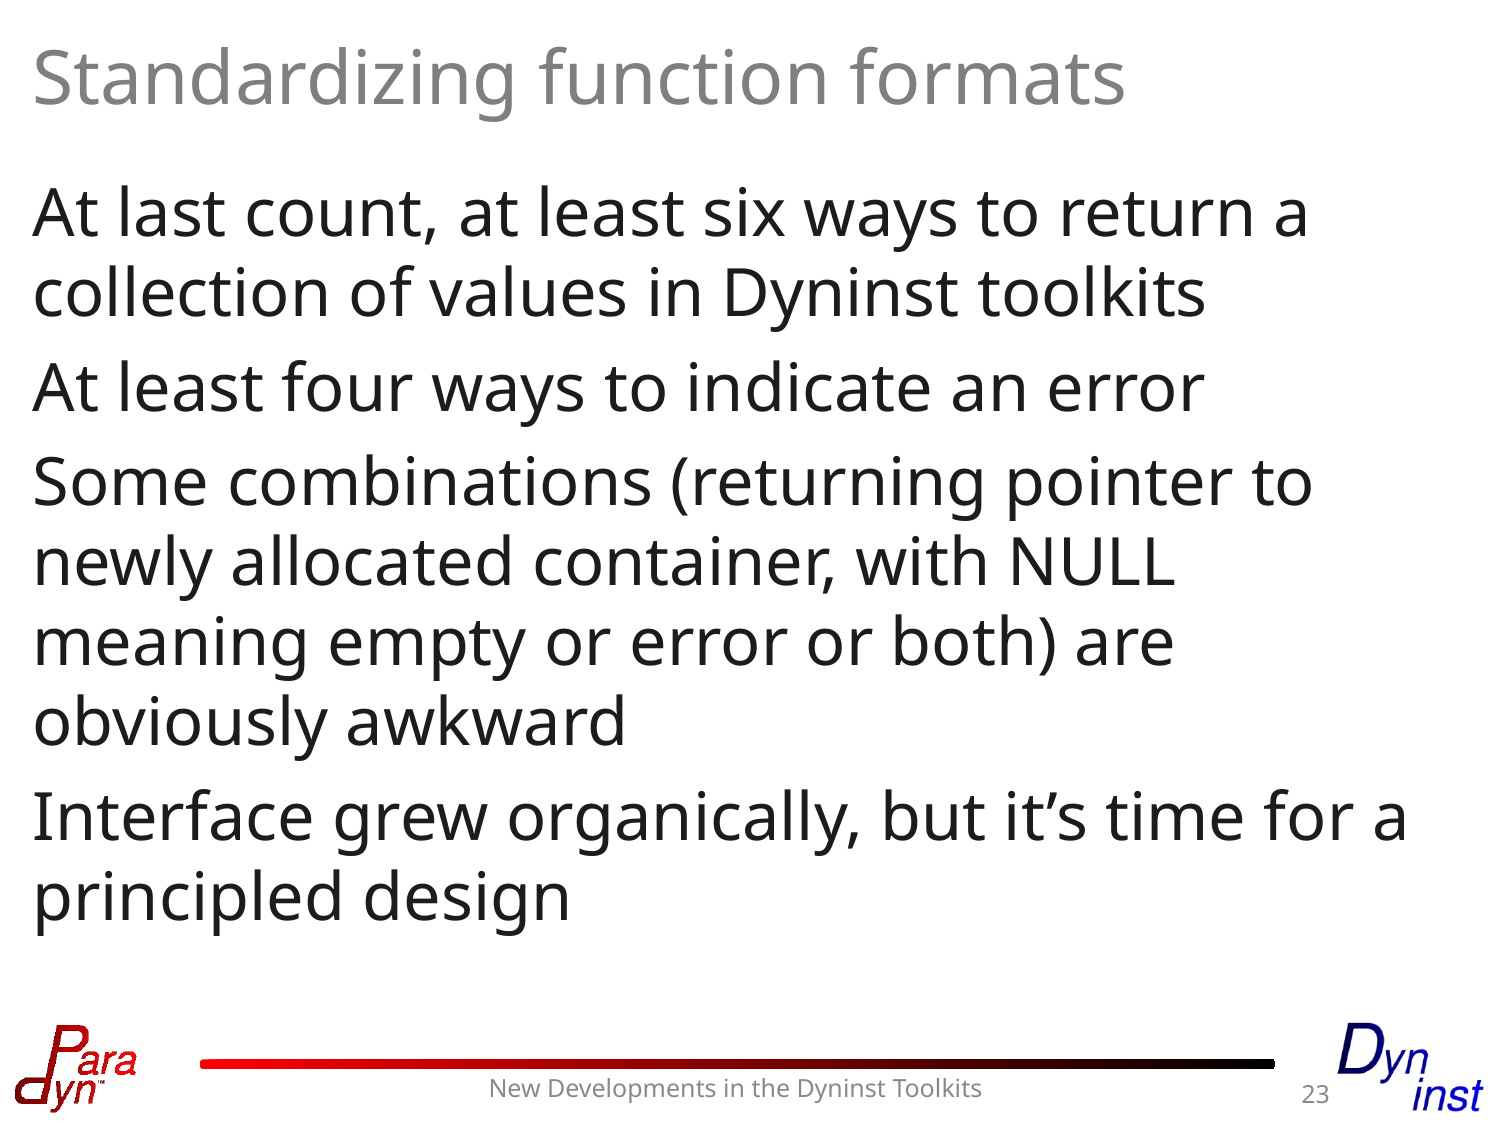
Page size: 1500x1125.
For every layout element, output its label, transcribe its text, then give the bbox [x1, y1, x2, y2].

slide_number 23 [210, 1072, 1338, 1118]
list At last count, at least six ways to return a collection of values in Dyninst toolkits At least four ways to indicate an error Some combinations (returning pointer to newly allocated container, with NULL meaning empty or error or both) are obviously awkward Interface grew organically, but it’s time for a principled design [24, 161, 1463, 1013]
picture [12, 1022, 137, 1113]
title Standardizing function formats [24, 11, 1476, 139]
picture [1337, 1022, 1488, 1113]
